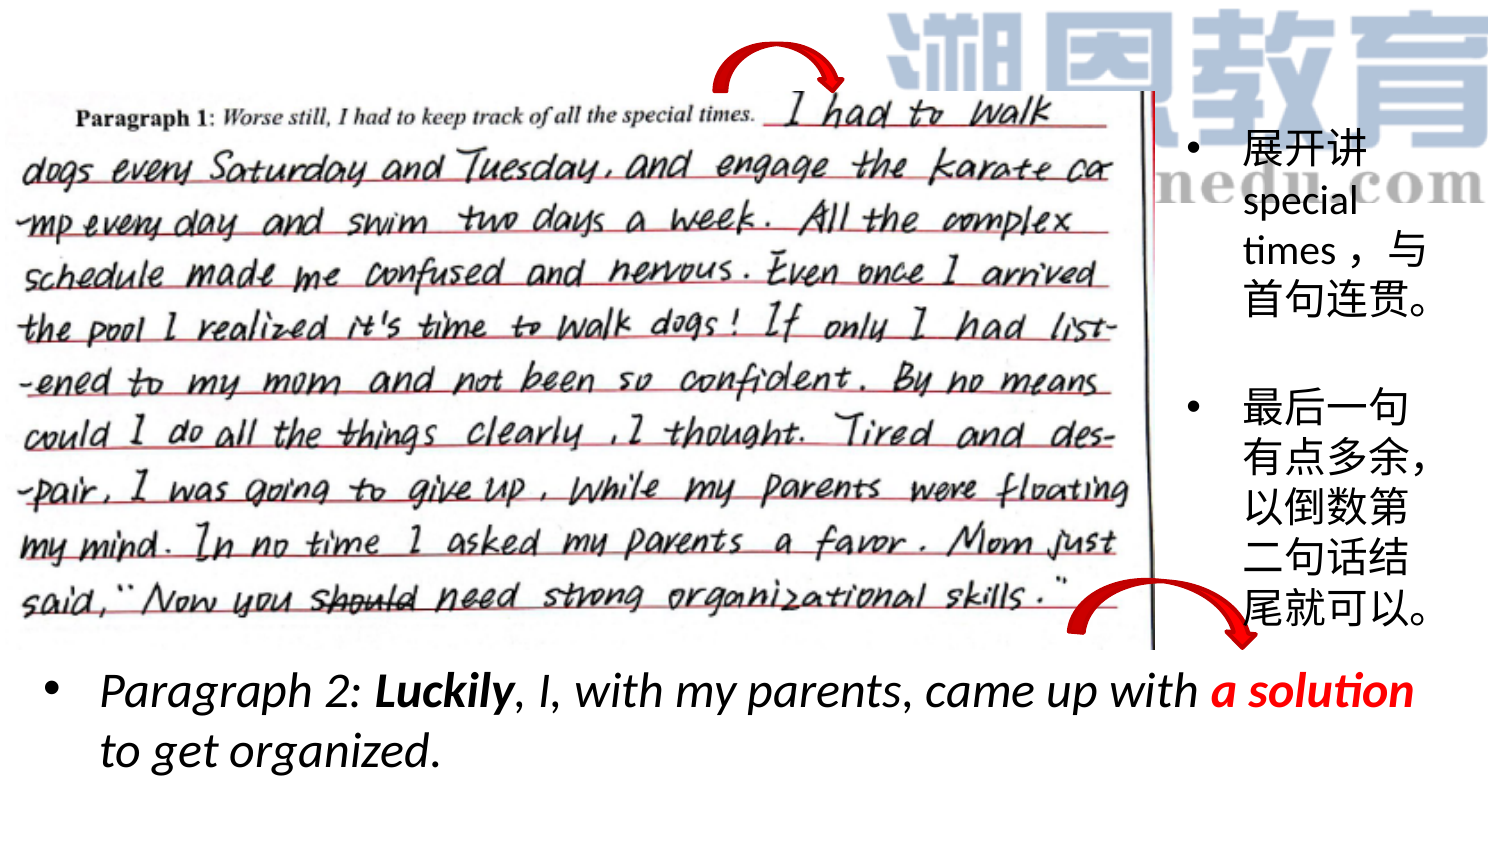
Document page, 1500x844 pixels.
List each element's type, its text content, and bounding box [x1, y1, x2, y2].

text_box Paragraph 2: Luckily, I, with my parents, came up with a solution to get organized. [28, 649, 1435, 785]
text_box [712, 41, 845, 89]
text_box 展开讲special times，与首句连贯。 最后一句有点多余，以倒数第二句话结尾就可以。 [1171, 114, 1447, 672]
text_box [1160, 578, 1171, 585]
picture [5, 7, 1488, 650]
